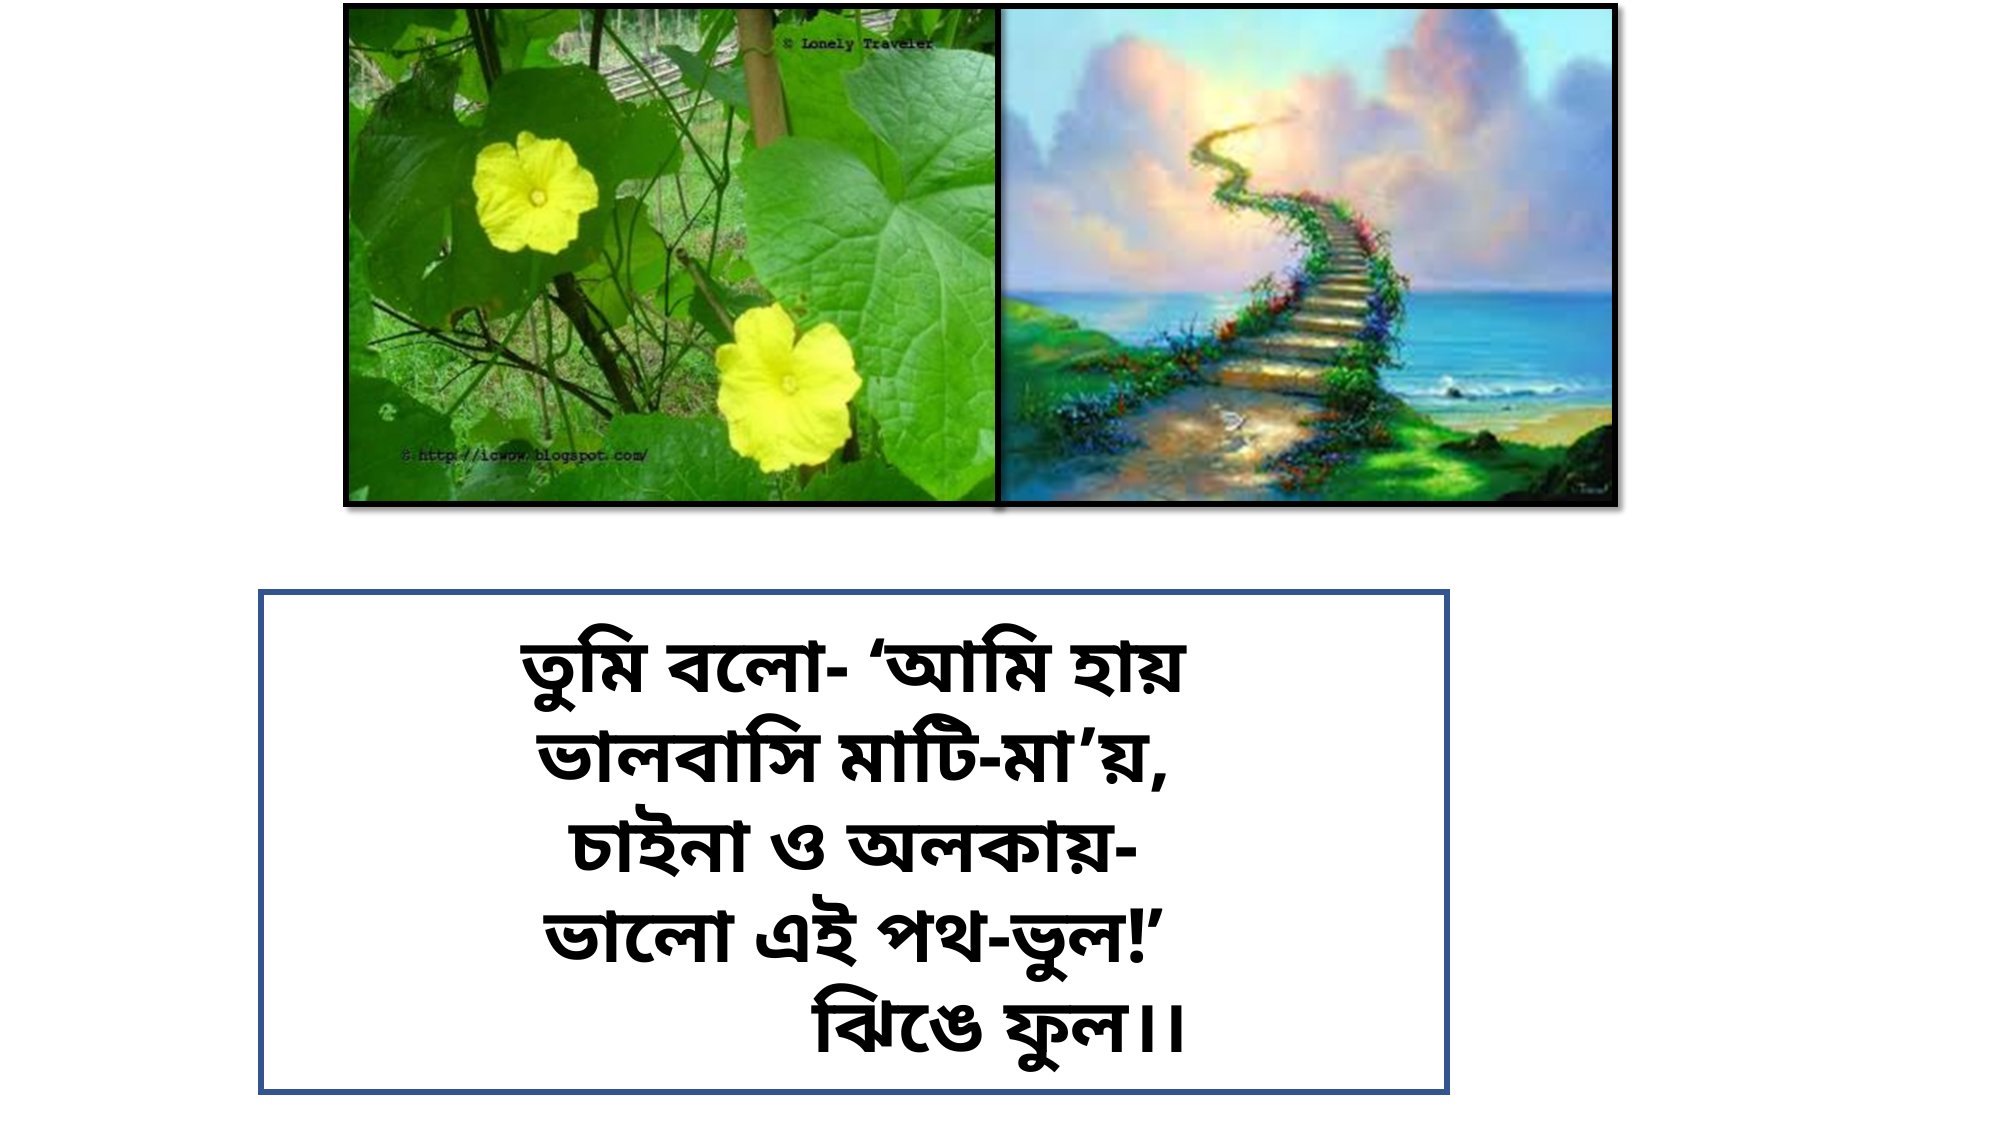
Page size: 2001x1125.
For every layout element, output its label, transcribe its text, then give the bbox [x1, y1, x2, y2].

picture [339, 0, 1631, 521]
text_box তুমি বলো- ‘আমি হায় ভালবাসি মাটি-মা’য়, চাইনা ও অলকায়- ভালো এই পথ-ভুল!’ ঝিঙে ফুল।। [261, 592, 1448, 1093]
